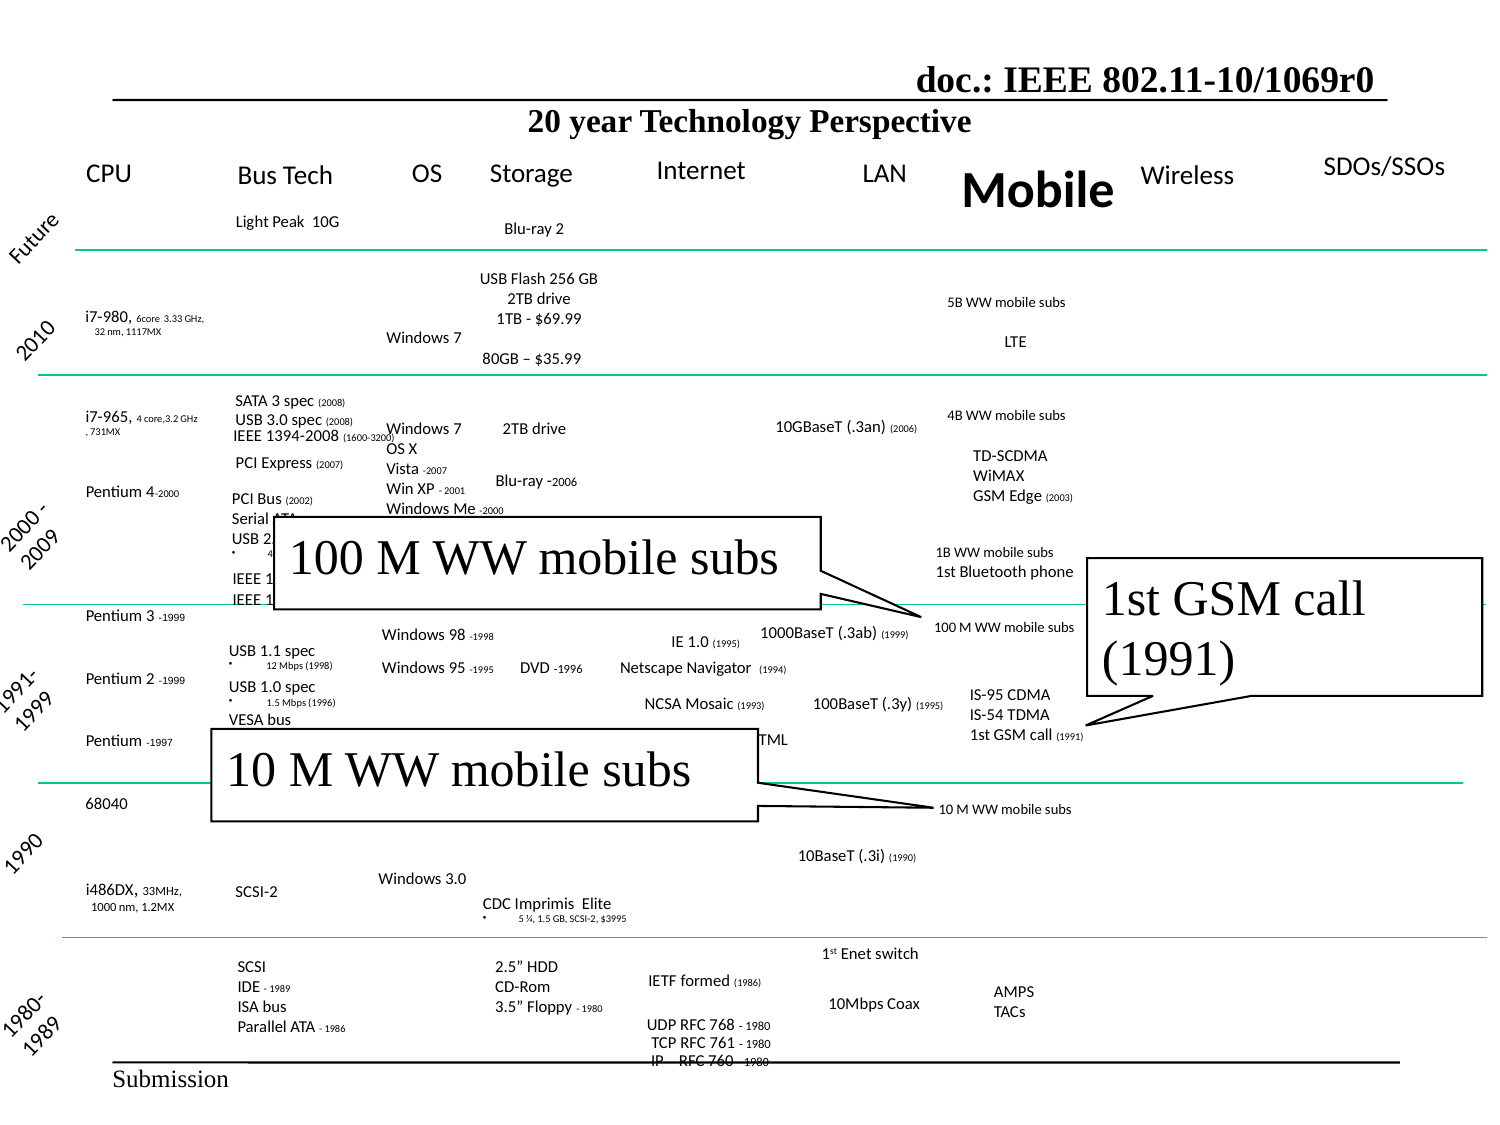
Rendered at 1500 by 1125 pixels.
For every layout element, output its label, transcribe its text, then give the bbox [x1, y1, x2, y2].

text_box 1st Enet switch [810, 946, 931, 969]
text_box Internet [645, 147, 757, 191]
text_box Storage [478, 149, 585, 194]
text_box Blu-ray 2 [493, 212, 576, 244]
text_box IEEE 1394a (400)- 2000 [221, 594, 274, 604]
text_box LAN [851, 149, 919, 194]
text_box 1B WW mobile subs 1st Bluetooth phone [924, 537, 1085, 586]
text_box Pentium 4-2000 [74, 474, 191, 506]
text_box PCI Express (2007) [224, 451, 355, 478]
text_box Future [0, 193, 76, 281]
text_box Pentium -1997 [74, 724, 185, 756]
text_box Mobile [950, 149, 1126, 224]
text_box AMPS TACs [983, 974, 1046, 1026]
text_box SATA 3 spec (2008) USB 3.0 spec (2008) [224, 384, 365, 419]
text_box 68040 [74, 792, 139, 819]
text_box USB 1.0 spec 1.5 Mbps (1996) VESA bus [217, 670, 347, 728]
text_box IE 1.0 (1995) [660, 624, 752, 651]
text_box USB 1.1 spec 12 Mbps (1998) [217, 633, 344, 678]
text_box i486DX, 33MHz, 1000 nm, 1.2MX [74, 871, 196, 920]
text_box 2010 [0, 301, 72, 378]
text_box 4B WW mobile subs [936, 399, 1077, 429]
text_box NCSA Mosaic (1993) [633, 687, 776, 719]
text_box Pentium 3 -1999 [74, 599, 197, 604]
text_box Windows 7 OS X Vista -2007 Win XP - 2001 Windows Me -2000 Win 2000 -2000 [375, 412, 515, 516]
text_box 1980- 1989 [0, 972, 83, 1074]
text_box TD-SCDMA WiMAX GSM Edge (2003) [962, 439, 1089, 510]
text_box OS [400, 149, 454, 194]
text_box 2.5” HDD CD-Rom 3.5” Floppy - 1980 [484, 949, 614, 1076]
text_box 1st GSM call (1991) [1085, 613, 1483, 726]
text_box 10 M WW mobile subs [927, 794, 1083, 823]
text_box 80GB – $35.99 [471, 342, 593, 373]
text_box Bus Tech [226, 151, 345, 196]
text_box 1990 [0, 814, 60, 891]
text_box LTE [993, 324, 1038, 356]
text_box 1st GSM call (1991) [1087, 558, 1483, 604]
text_box 1000BaseT (.3ab) (1999) [749, 616, 920, 647]
text_box SCSI IDE - 1989 ISA bus Parallel ATA - 1986 [226, 949, 357, 1041]
text_box CDC Imprimis Elite 5 ¼, 1.5 GB, SCSI-2, $3995 [472, 887, 638, 931]
text_box UDP RFC 768 - 1980 [635, 1008, 782, 1040]
text_box IP RFC 760 - 1980 [639, 1044, 780, 1076]
text_box 10 M WW mobile subs [211, 728, 759, 782]
text_box 100 M WW mobile subs [274, 516, 893, 604]
text_box IEEE 1394-2008 (1600-3200) [222, 419, 406, 451]
text_box www browser & HTML (Berners-Lee 1991) [623, 723, 804, 767]
text_box Pentium 3 -1999 [74, 614, 197, 631]
text_box PCI Bus (2002) Serial ATA (2002) USB 2.0 spec 480 Mbps (2001) [220, 482, 351, 566]
text_box IEEE 1394b (800)- 2002 [221, 562, 274, 594]
text_box CPU [75, 149, 143, 194]
text_box Windows 98 -1998 [370, 618, 505, 650]
text_box 10 M WW mobile subs [211, 792, 934, 822]
text_box 10Mbps Coax [817, 987, 932, 1019]
text_box USB Flash 256 GB 2TB drive 1TB - $69.99 [468, 262, 610, 334]
text_box Pentium 2 -1999 [74, 661, 197, 713]
text_box 10GBaseT (.3an) (2006) [764, 410, 929, 442]
text_box IETF formed (1986) [637, 964, 773, 996]
text_box Netscape Navigator (1994) [608, 651, 798, 683]
text_box TCP RFC 761 - 1980 [640, 1040, 782, 1058]
text_box Windows 95 -1995 [370, 651, 505, 683]
text_box 2TB drive [491, 412, 578, 444]
text_box Blu-ray -2006 [484, 464, 589, 496]
text_box 5B WW mobile subs [936, 287, 1077, 316]
text_box i7-980, 6core 3.33 GHz, 32 nm, 1117MX [74, 299, 218, 344]
text_box 2000 - 2009 [0, 482, 85, 587]
text_box Windows 3.0 [367, 862, 478, 894]
text_box i7-965, 4 core,3.2 GHz , 731MX [74, 399, 209, 444]
text_box 100 M WW mobile subs [923, 614, 1086, 641]
text_box 10BaseT (.3i) (1990) [786, 839, 928, 871]
text_box Windows 7 [375, 321, 473, 353]
text_box SDOs/SSOs [1312, 142, 1457, 187]
text_box DVD -1996 [509, 651, 594, 683]
title 20 year Technology Perspective [74, 92, 1426, 146]
text_box IS-95 CDMA IS-54 TDMA 1st GSM call (1991) [958, 678, 1095, 750]
text_box Light Peak 10G [224, 205, 351, 237]
text_box 1991- 1999 [0, 648, 76, 749]
text_box Wireless [1129, 151, 1246, 196]
text_box 100BaseT (.3y) (1995) [801, 687, 955, 719]
text_box SCSI-2 [224, 874, 289, 906]
